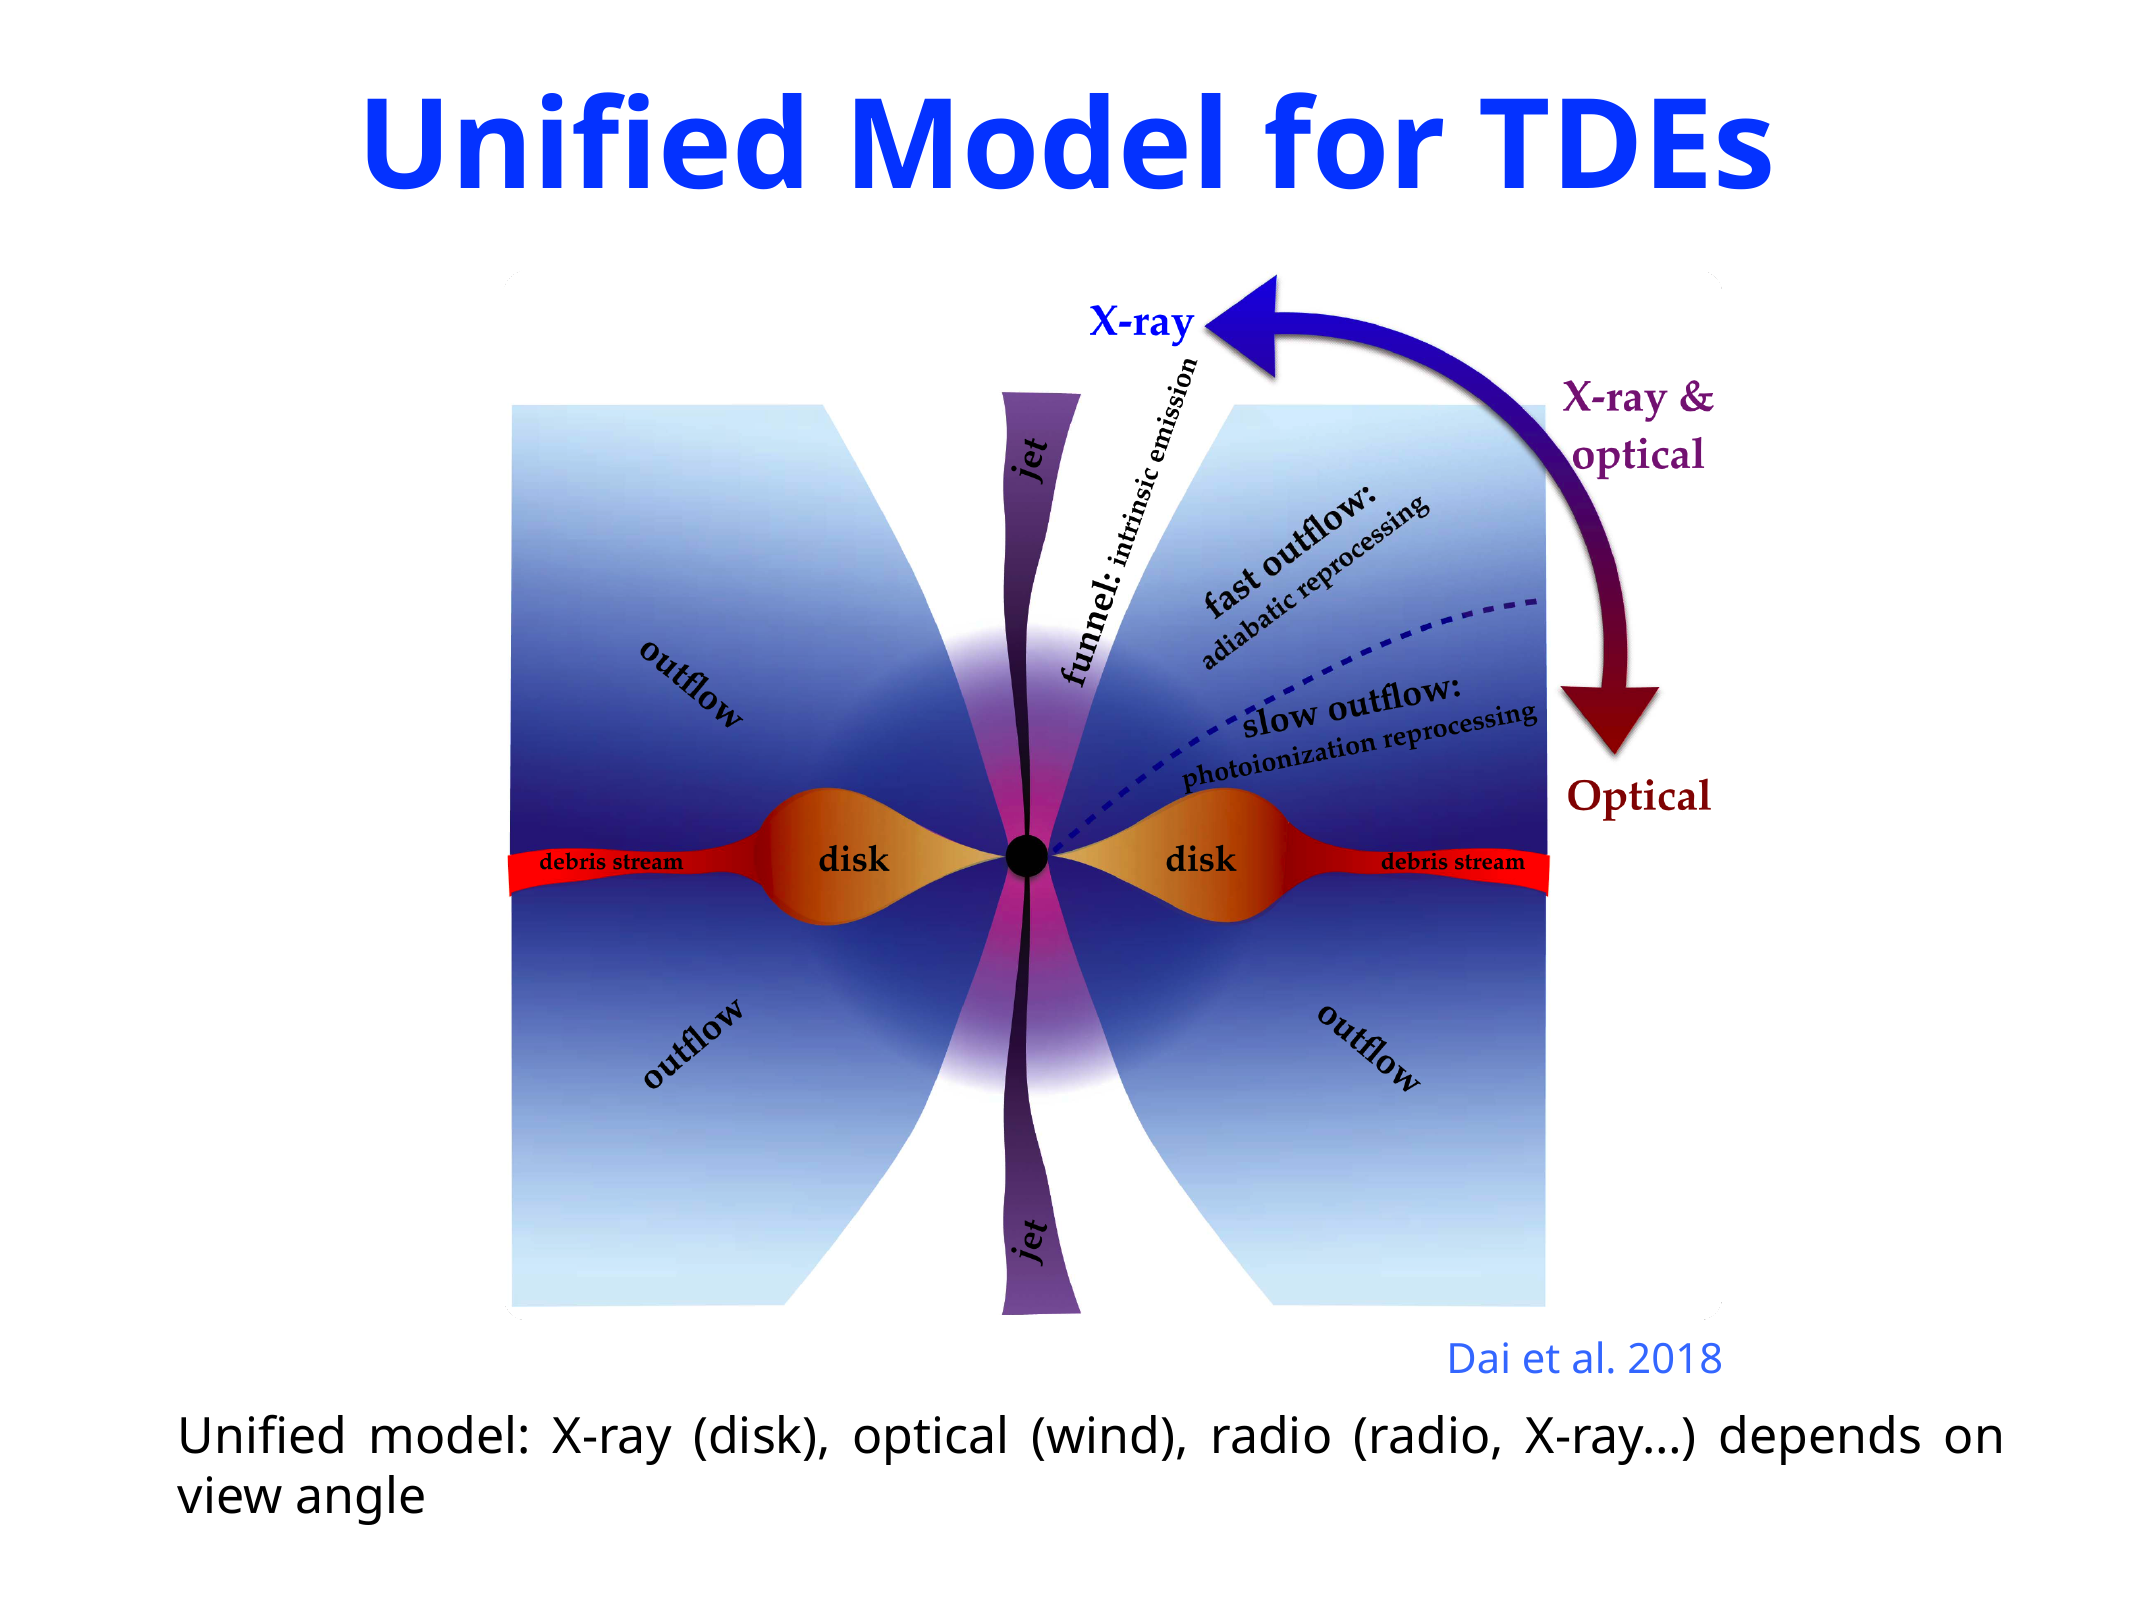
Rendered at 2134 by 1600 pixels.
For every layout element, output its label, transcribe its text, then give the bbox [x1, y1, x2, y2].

text_box Dai et al. 2018 [1431, 1324, 1739, 1390]
title Unified Model for TDEs [0, 8, 2134, 269]
picture [503, 270, 1722, 1320]
text_box Unified model: X-ray (disk), optical (wind), radio (radio, X-ray…) depends on view angle [158, 1390, 2026, 1533]
